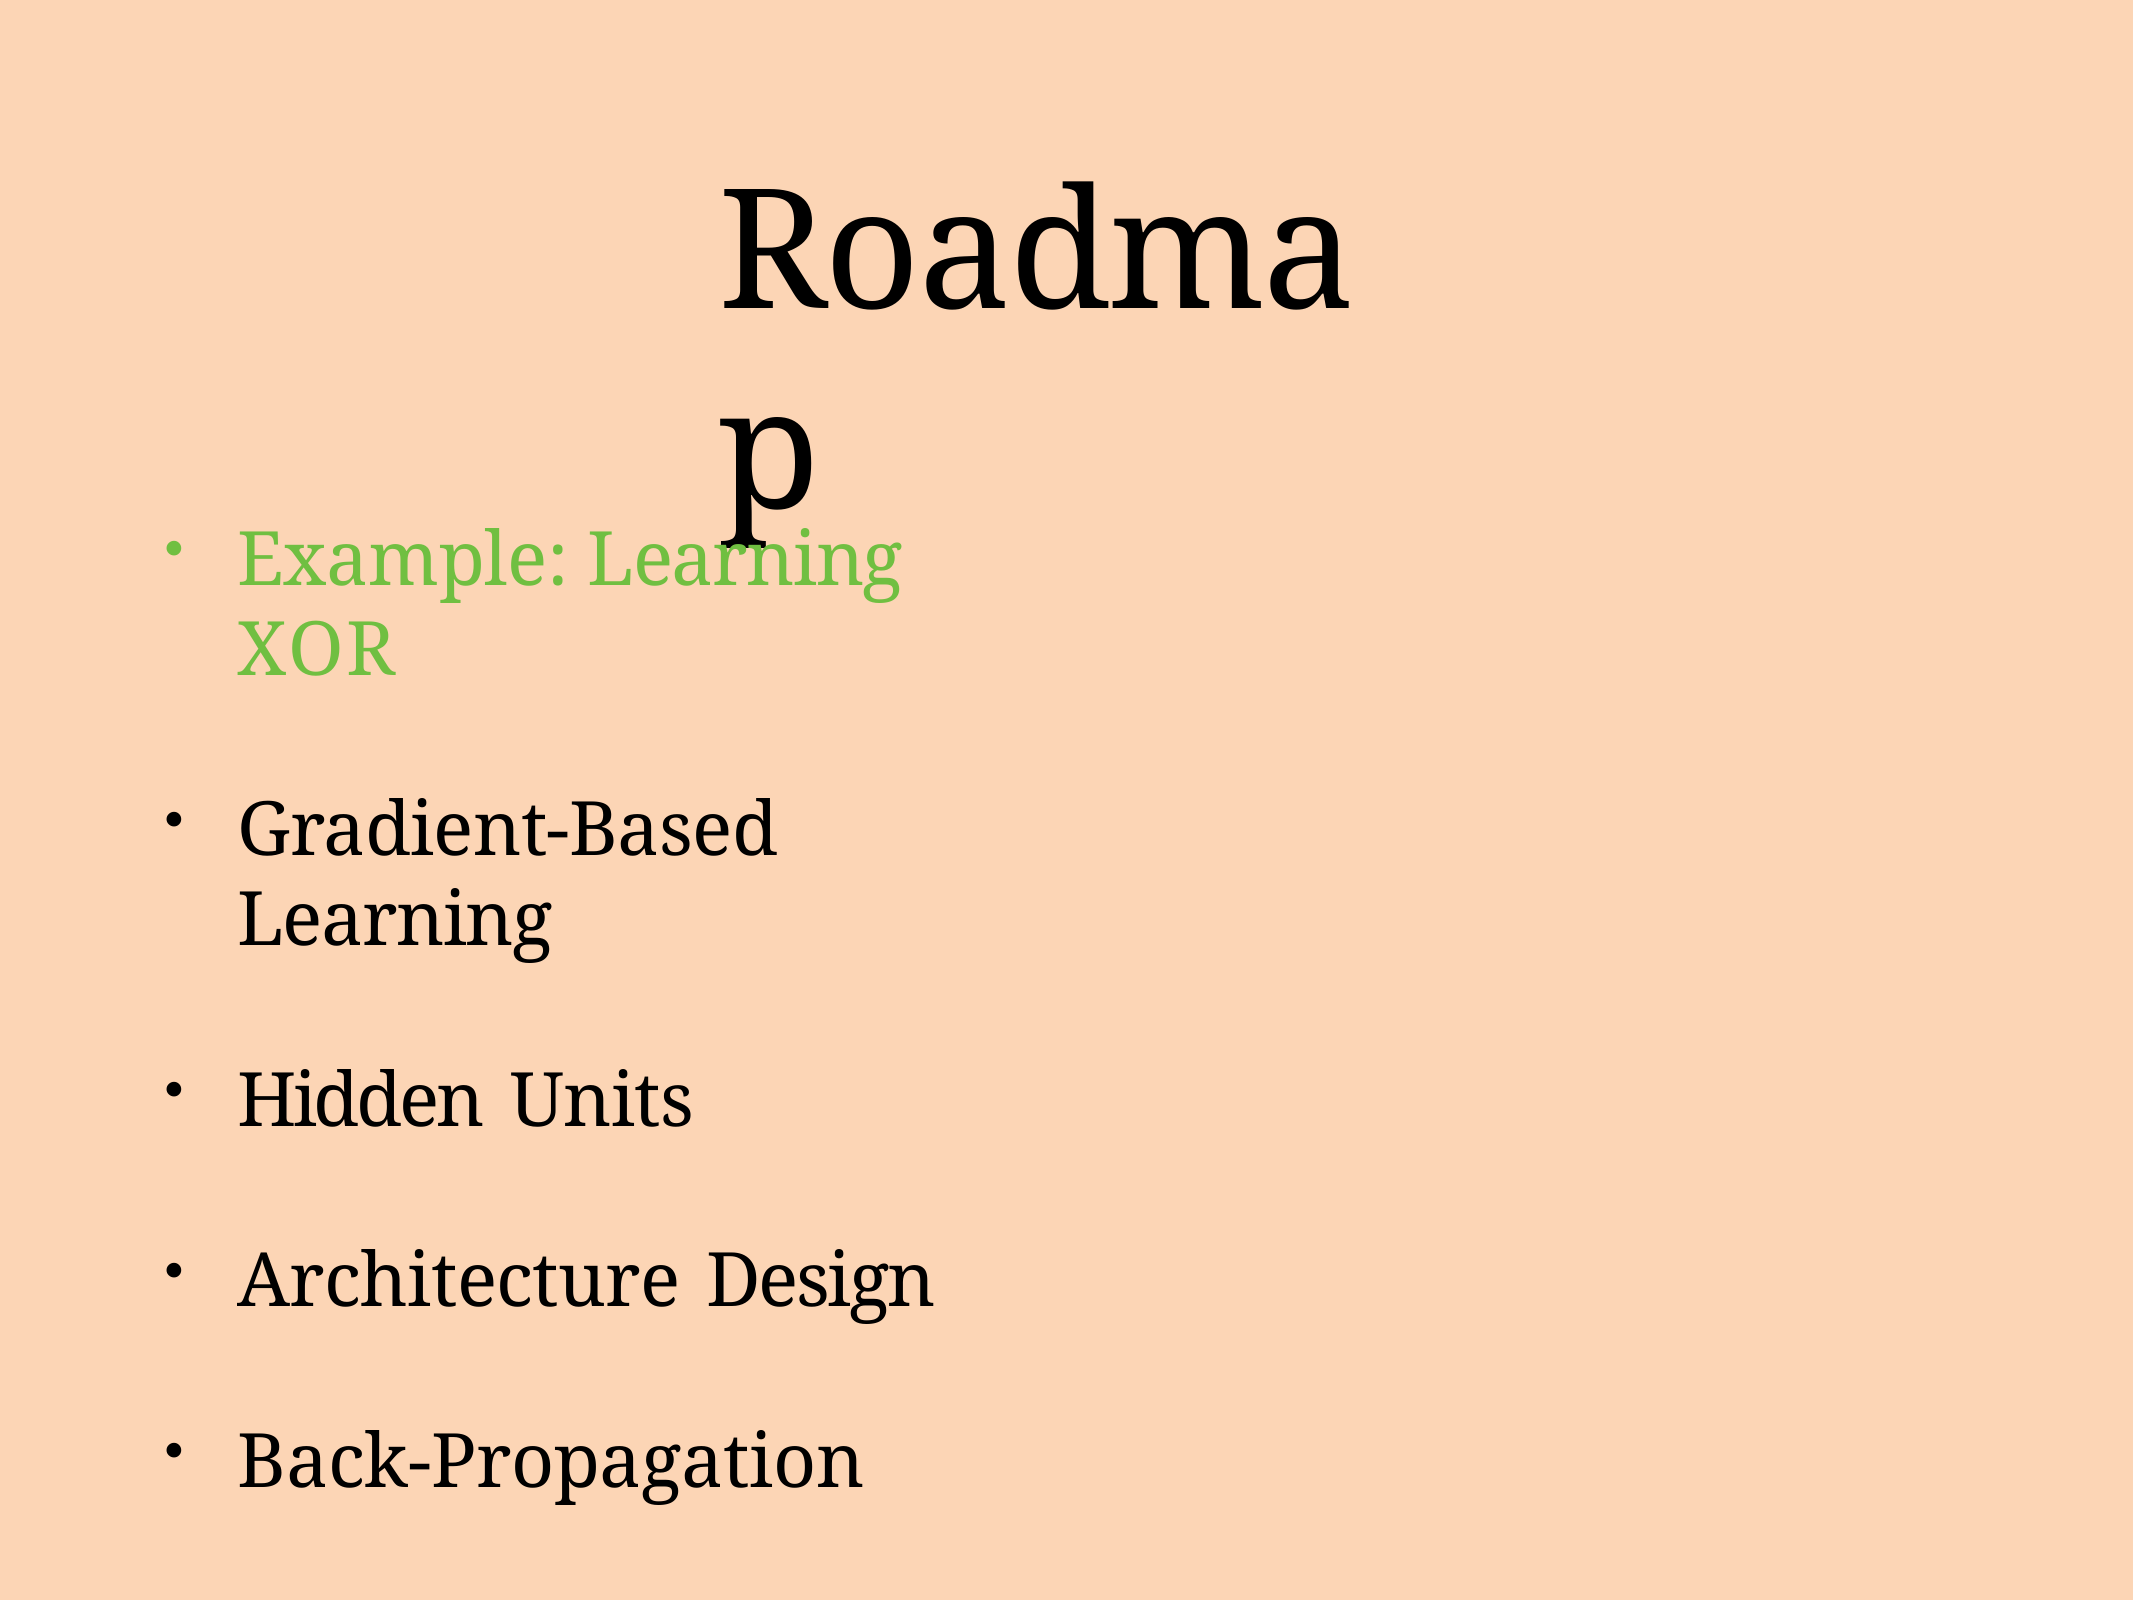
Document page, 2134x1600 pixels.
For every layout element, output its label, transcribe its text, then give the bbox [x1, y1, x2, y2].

title Roadmap [715, 139, 1418, 542]
text_box Example: Learning XOR Gradient-Based Learning Hidden Units Architecture Design Back-Propagation [160, 508, 1066, 1503]
